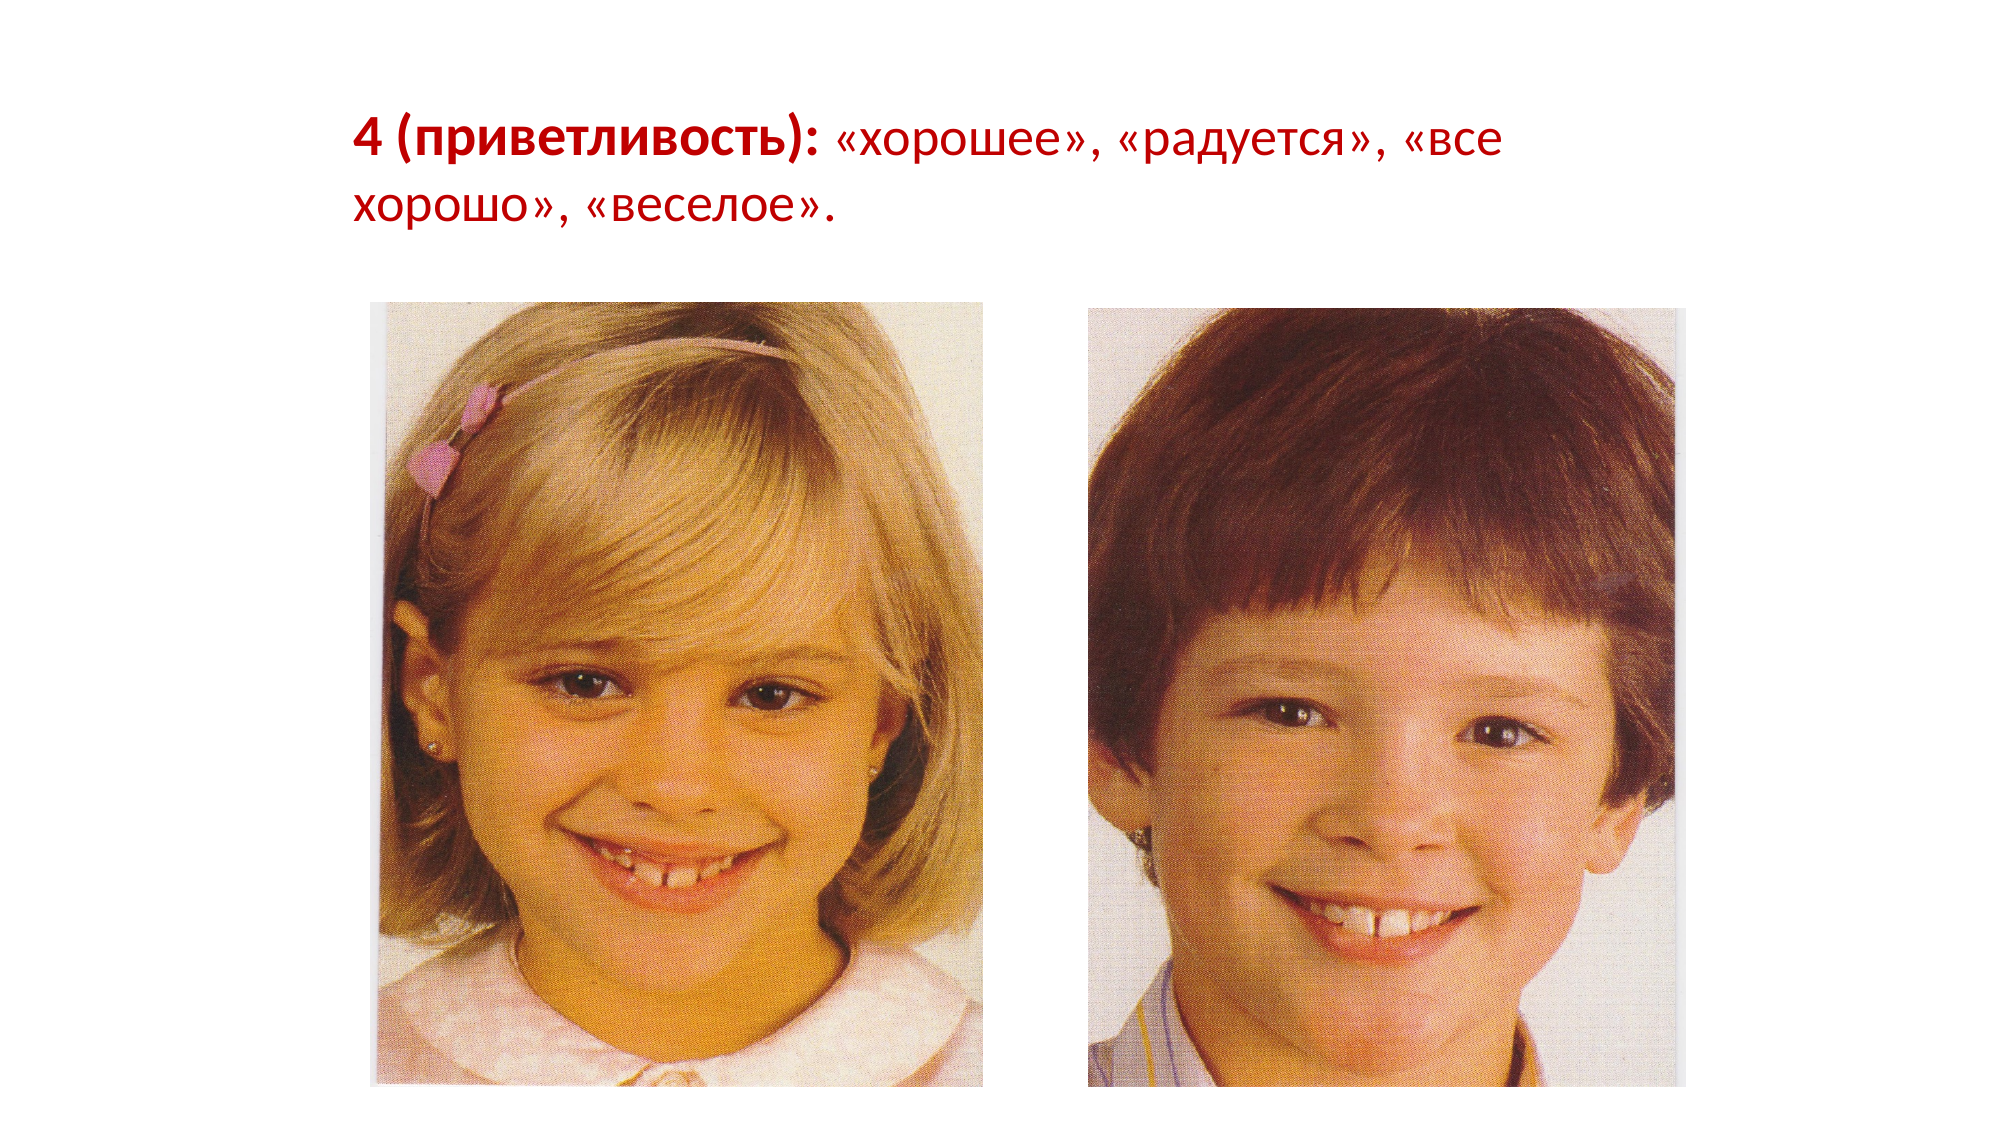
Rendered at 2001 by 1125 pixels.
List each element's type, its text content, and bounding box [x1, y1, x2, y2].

picture [1088, 308, 1686, 1087]
text_box 4 (приветливость): «хорошее», «радуется», «все хорошо», «веселое». [338, 90, 1686, 240]
picture [370, 302, 983, 1087]
